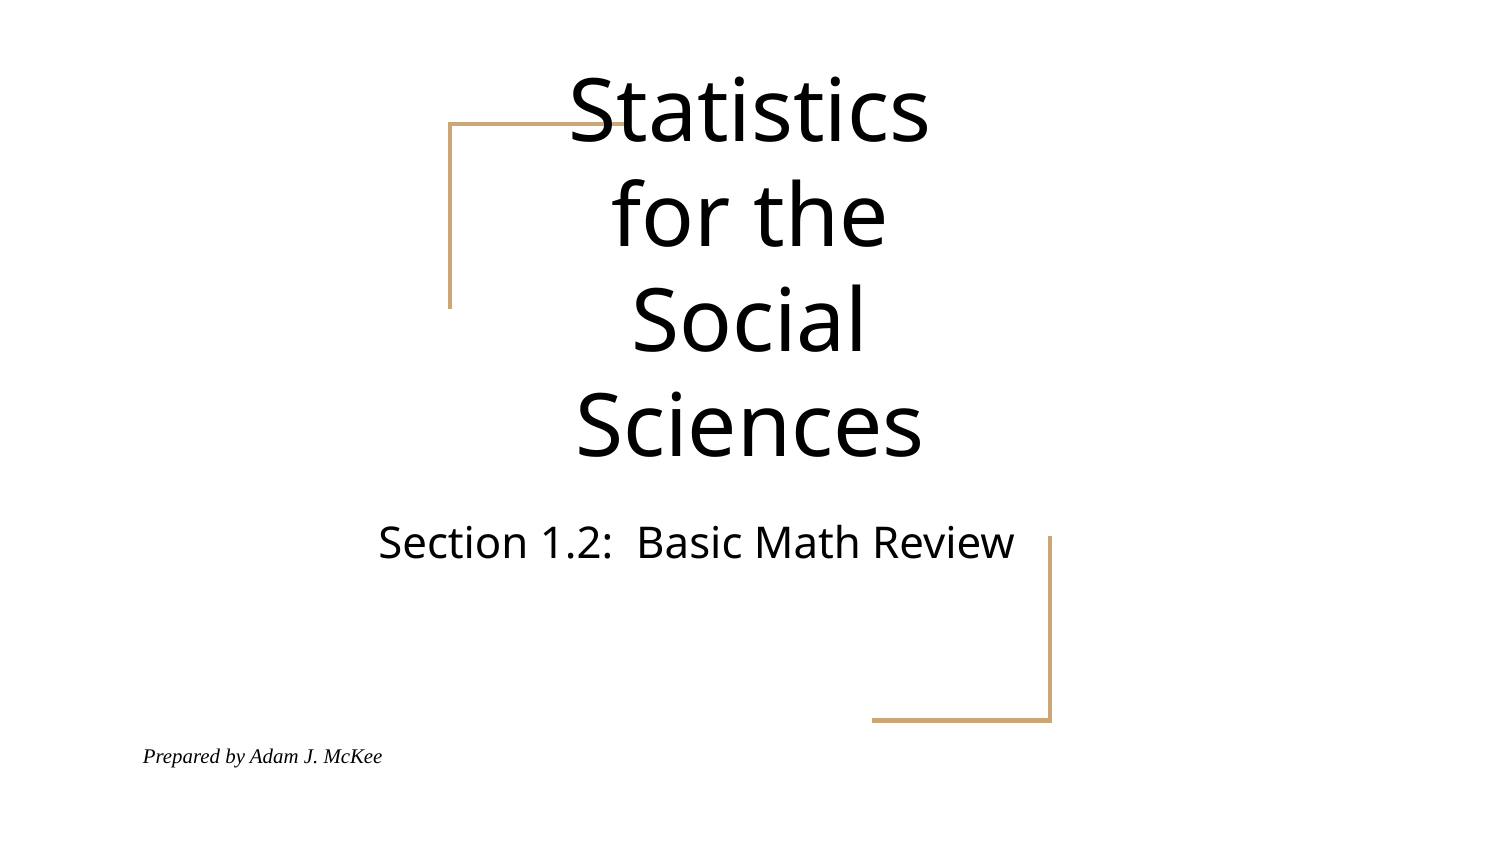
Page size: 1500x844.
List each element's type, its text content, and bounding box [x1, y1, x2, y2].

text_box Prepared by Adam J. McKee [127, 727, 627, 777]
title Statistics for the Social Sciences [499, 236, 1001, 490]
subtitle Section 1.2: Basic Math Review [169, 500, 1225, 650]
